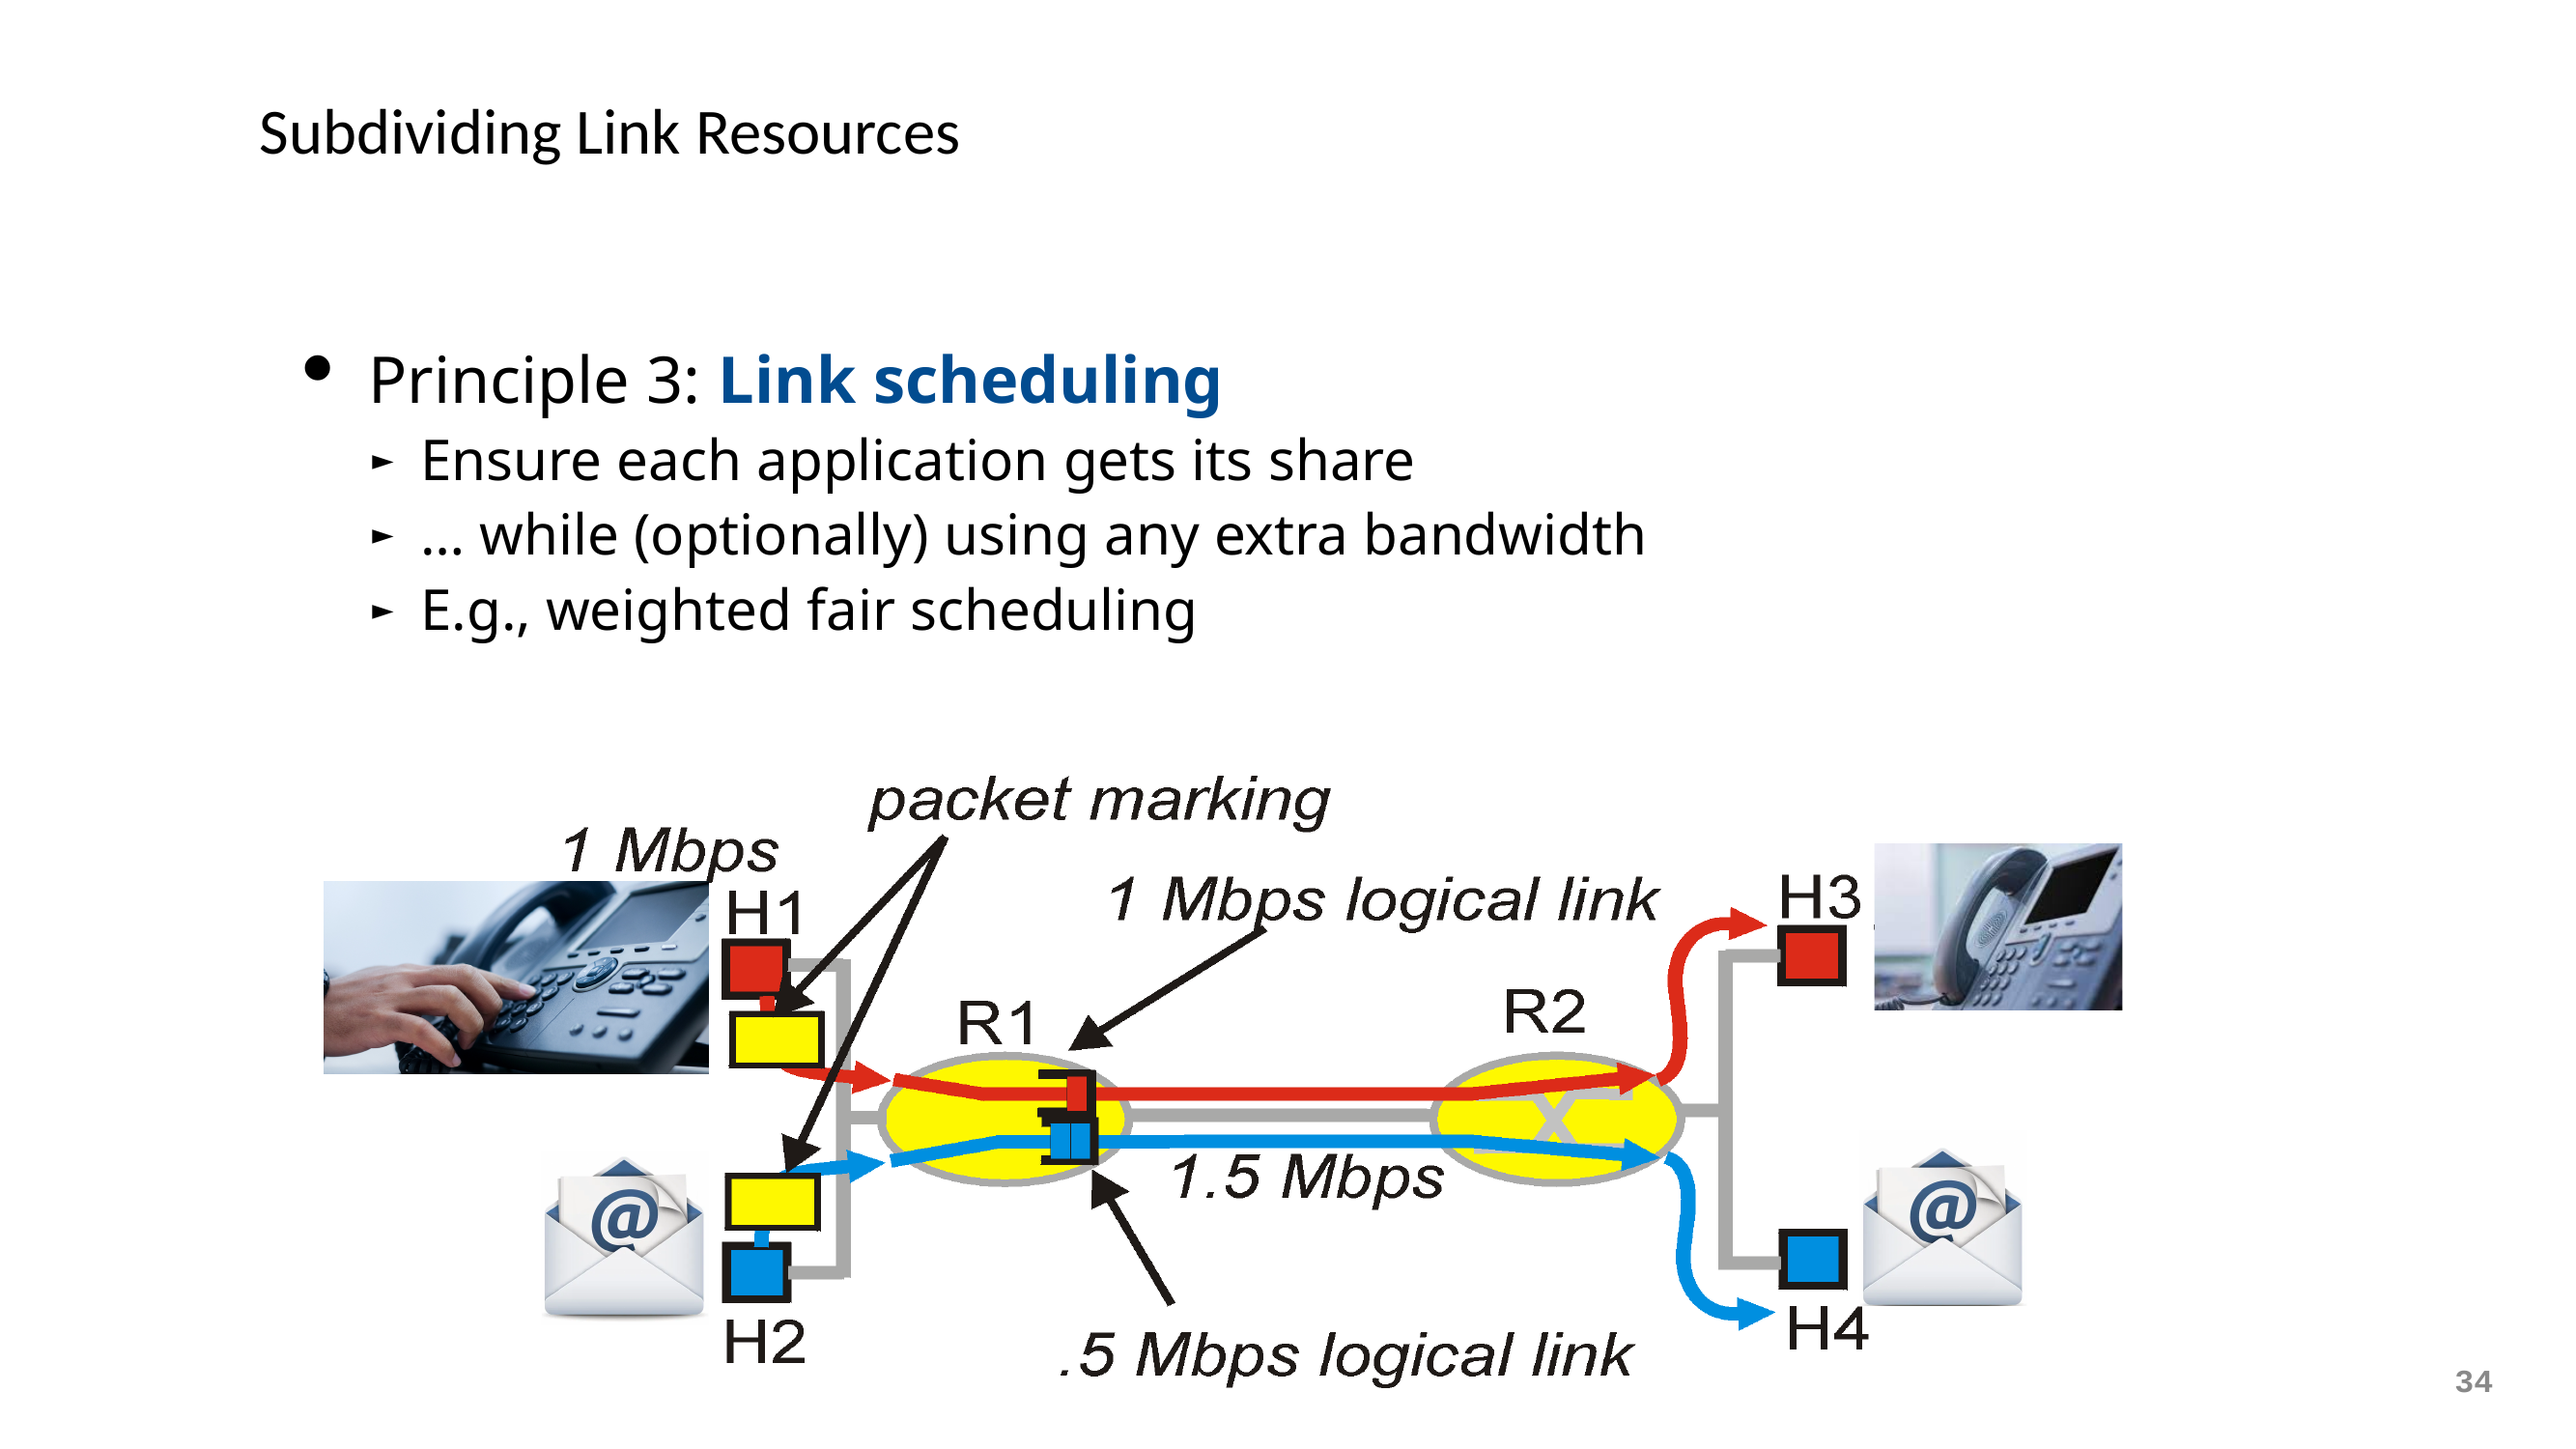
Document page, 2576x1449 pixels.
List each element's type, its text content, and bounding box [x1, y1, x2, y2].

list Principle 3: Link scheduling Ensure each application gets its share … while (optionally) using any extra bandwidth E.g., weighted fair scheduling [250, 347, 2325, 1261]
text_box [324, 776, 2123, 1388]
title Subdividing Link Resources [250, 0, 2325, 259]
slide_number 34 [2453, 1359, 2522, 1434]
